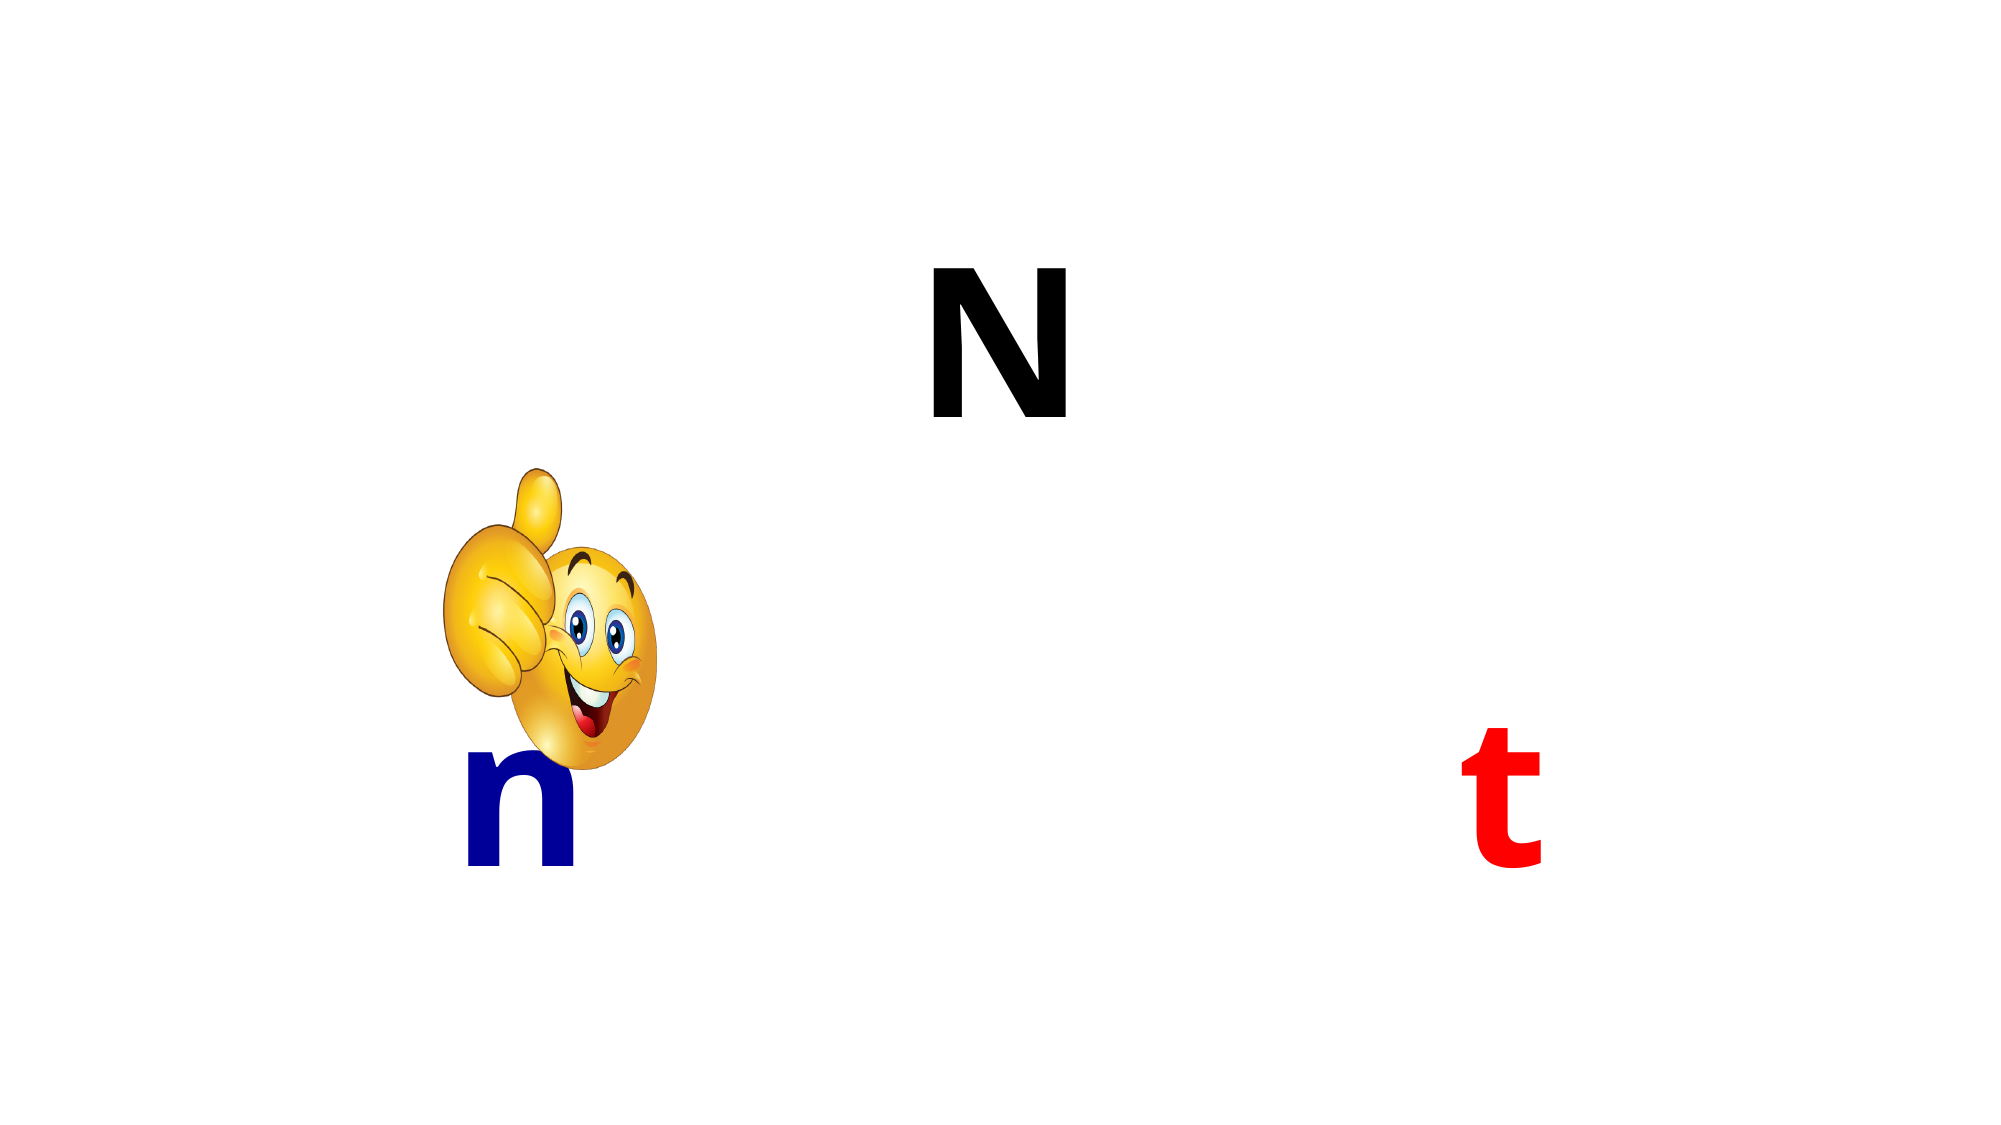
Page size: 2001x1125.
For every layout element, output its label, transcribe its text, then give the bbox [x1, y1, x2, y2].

picture [443, 468, 657, 770]
title N n t [137, 59, 1863, 1090]
